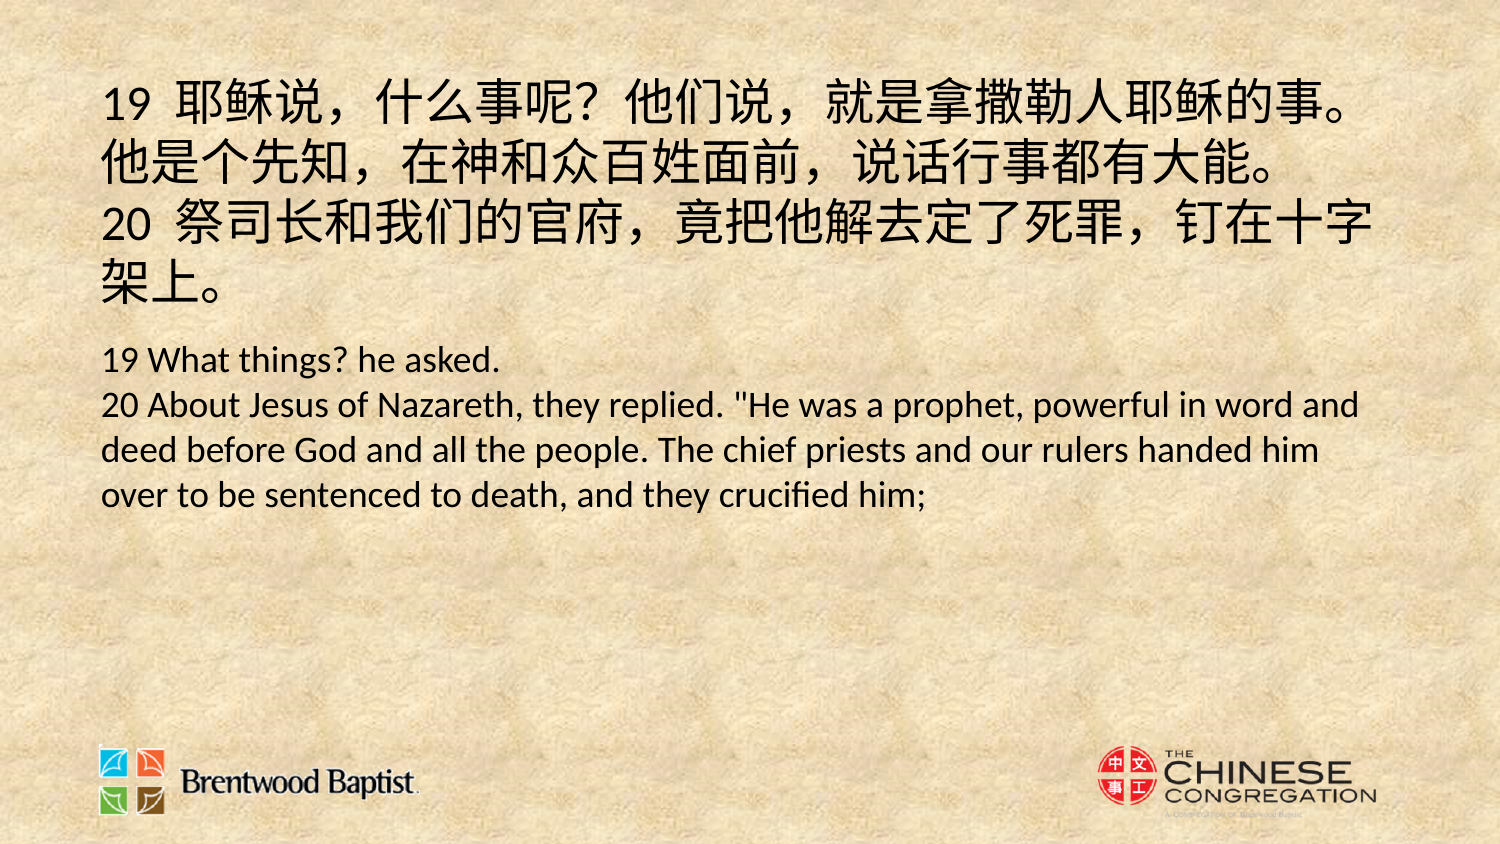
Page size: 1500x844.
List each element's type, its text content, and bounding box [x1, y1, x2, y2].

picture [0, 0, 1500, 844]
text_box 19 耶稣说，什么事呢？他们说，就是拿撒勒人耶稣的事。他是个先知，在神和众百姓面前，说话行事都有大能。 20 祭司长和我们的官府，竟把他解去定了死罪，钉在十字架上。 19 What things? he asked. 20 About Jesus of Nazareth, they replied. "He was a prophet, powerful in word and deed before God and all the people. The chief priests and our rulers handed him over to be sentenced to death, and they crucified him; [85, 62, 1407, 568]
